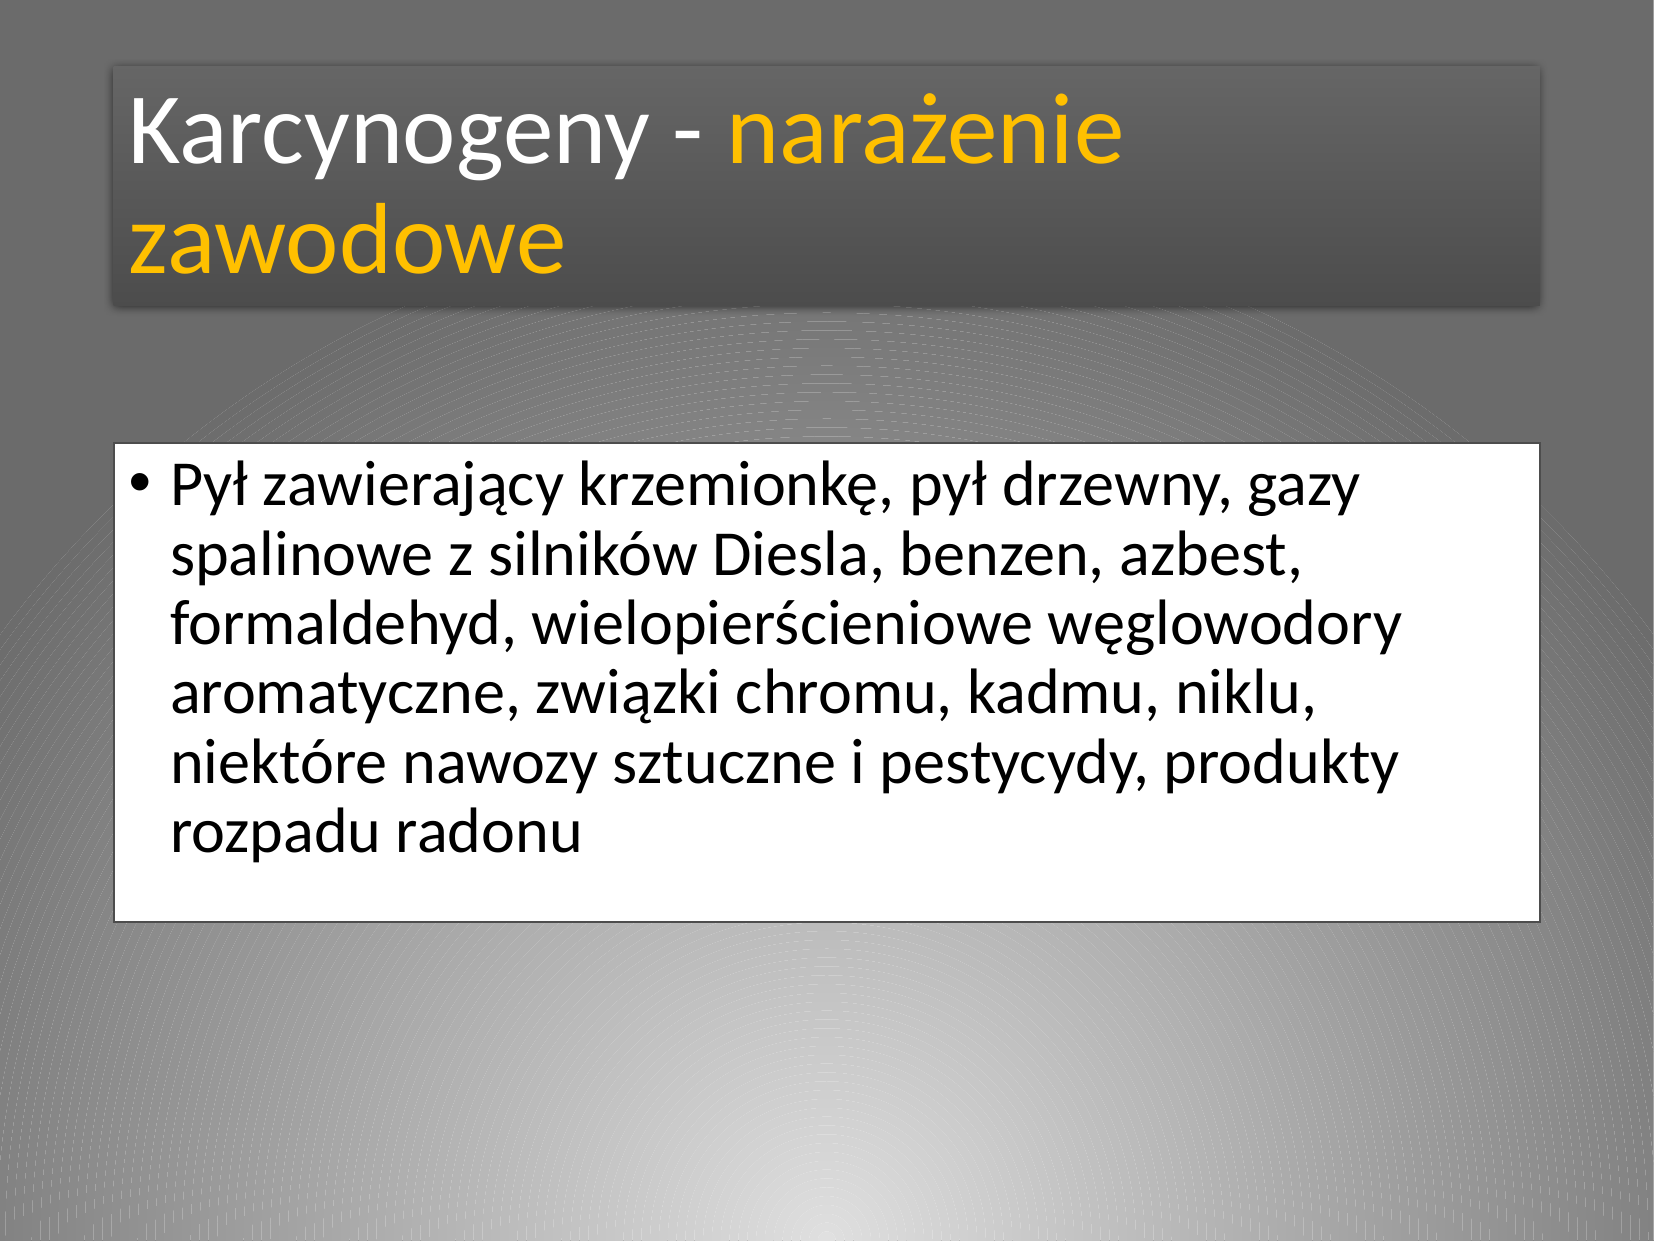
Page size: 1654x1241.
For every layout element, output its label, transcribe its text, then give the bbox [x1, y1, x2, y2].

list Pył zawierający krzemionkę, pył drzewny, gazy spalinowe z silników Diesla, benzen, azbest, formaldehyd, wielopierścieniowe węglowodory aromatyczne, związki chromu, kadmu, niklu, niektóre nawozy sztuczne i pestycydy, produkty rozpadu radonu [113, 442, 1541, 923]
title Karcynogeny - narażenie zawodowe [113, 66, 1540, 306]
